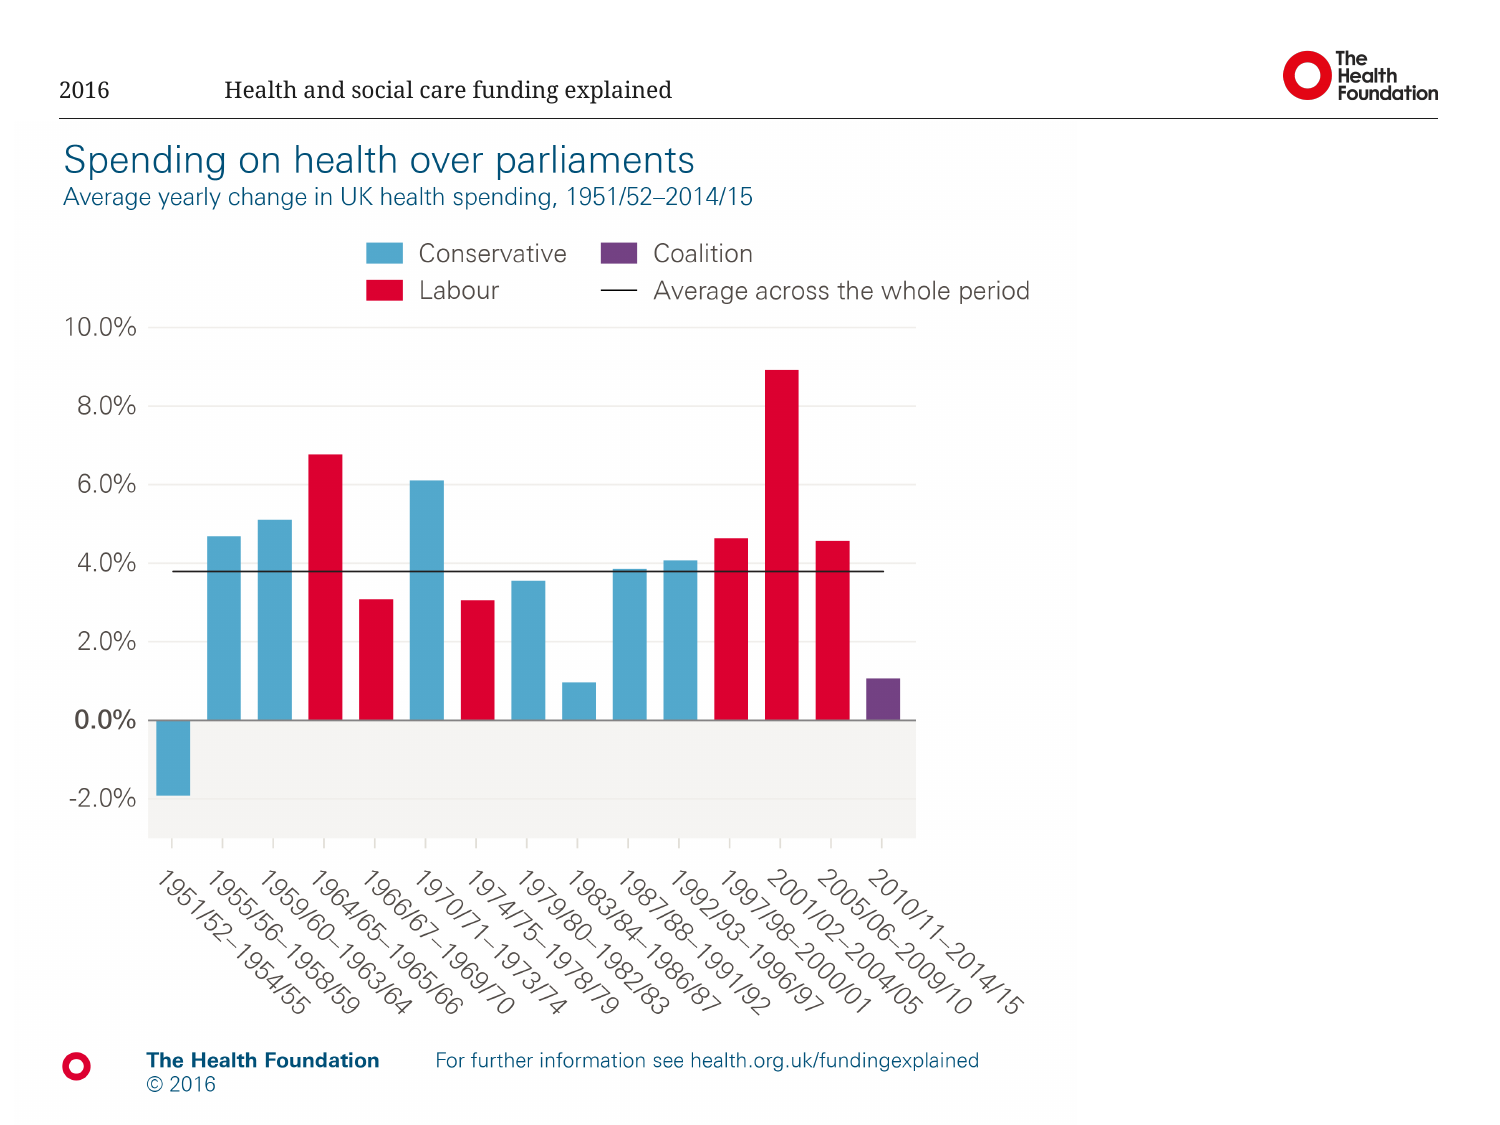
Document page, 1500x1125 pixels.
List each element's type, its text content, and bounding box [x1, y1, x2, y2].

footer Health and social care funding explained [224, 58, 1178, 103]
picture [1283, 50, 1438, 101]
picture [14, 121, 1077, 1125]
slide_number 2016 [59, 58, 213, 103]
